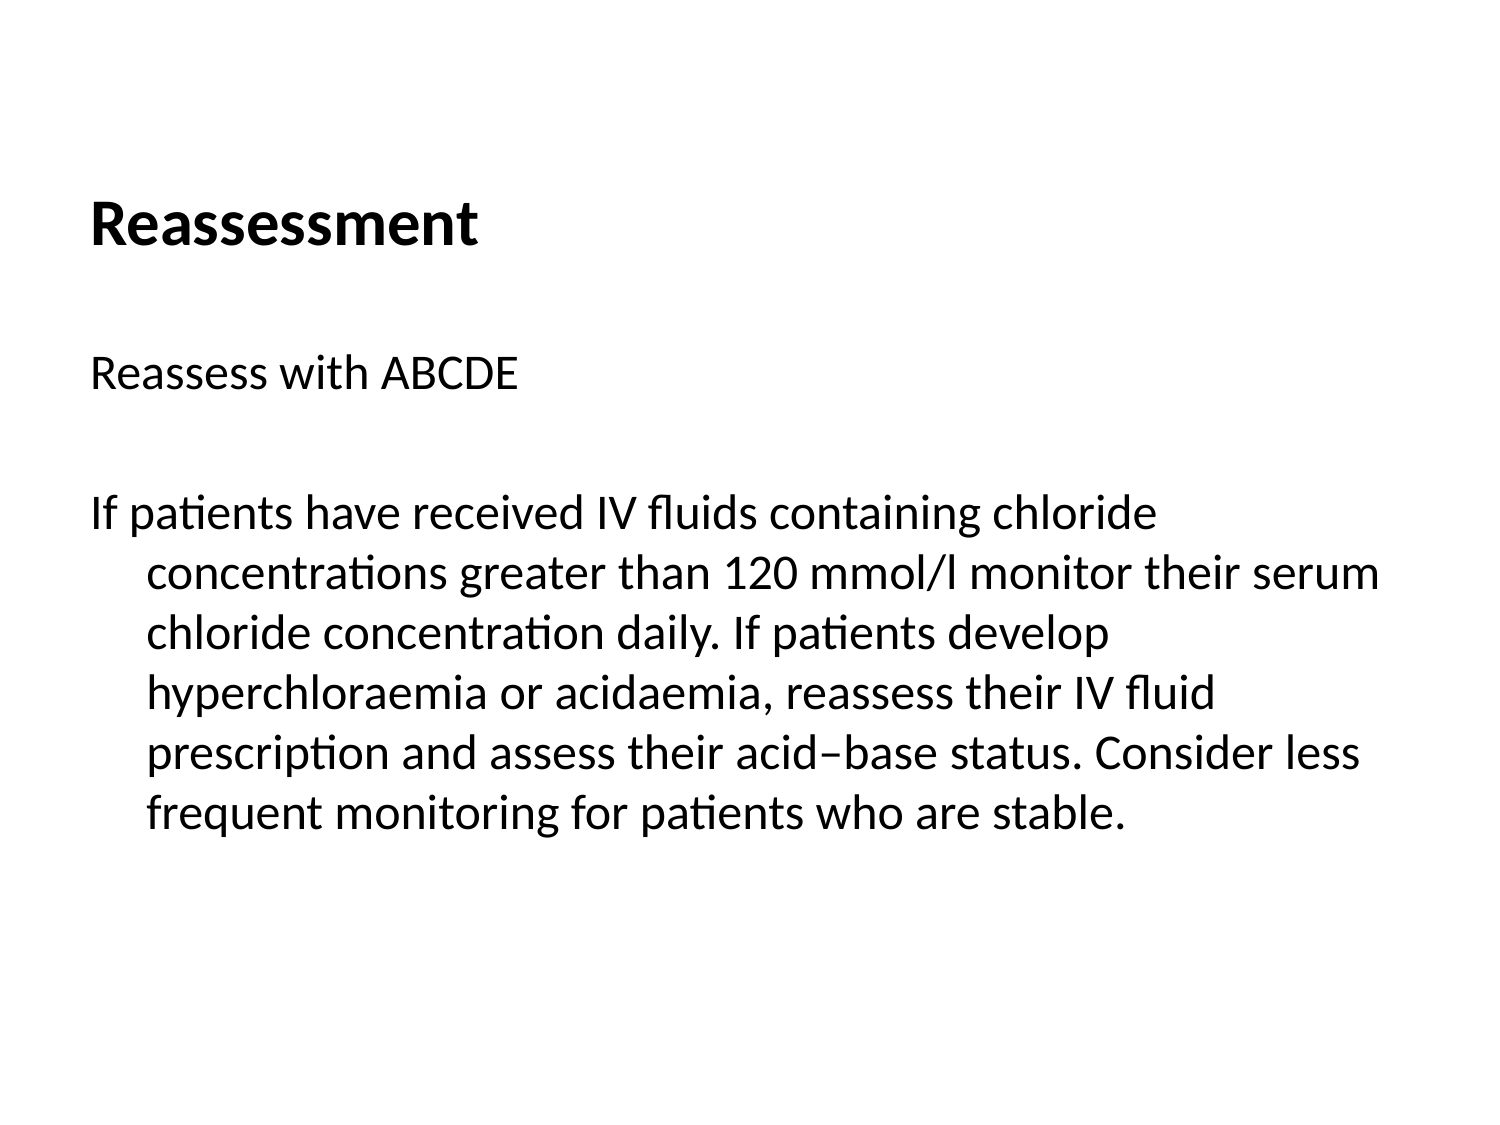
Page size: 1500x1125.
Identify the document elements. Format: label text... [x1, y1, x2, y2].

list Reassessment Reassess with ABCDE If patients have received IV fluids containing chloride concentrations greater than 120 mmol/l monitor their serum chloride concentration daily. If patients develop hyperchloraemia or acidaemia, reassess their IV fluid prescription and assess their acid–base status. Consider less frequent monitoring for patients who are stable. [75, 78, 1425, 1005]
